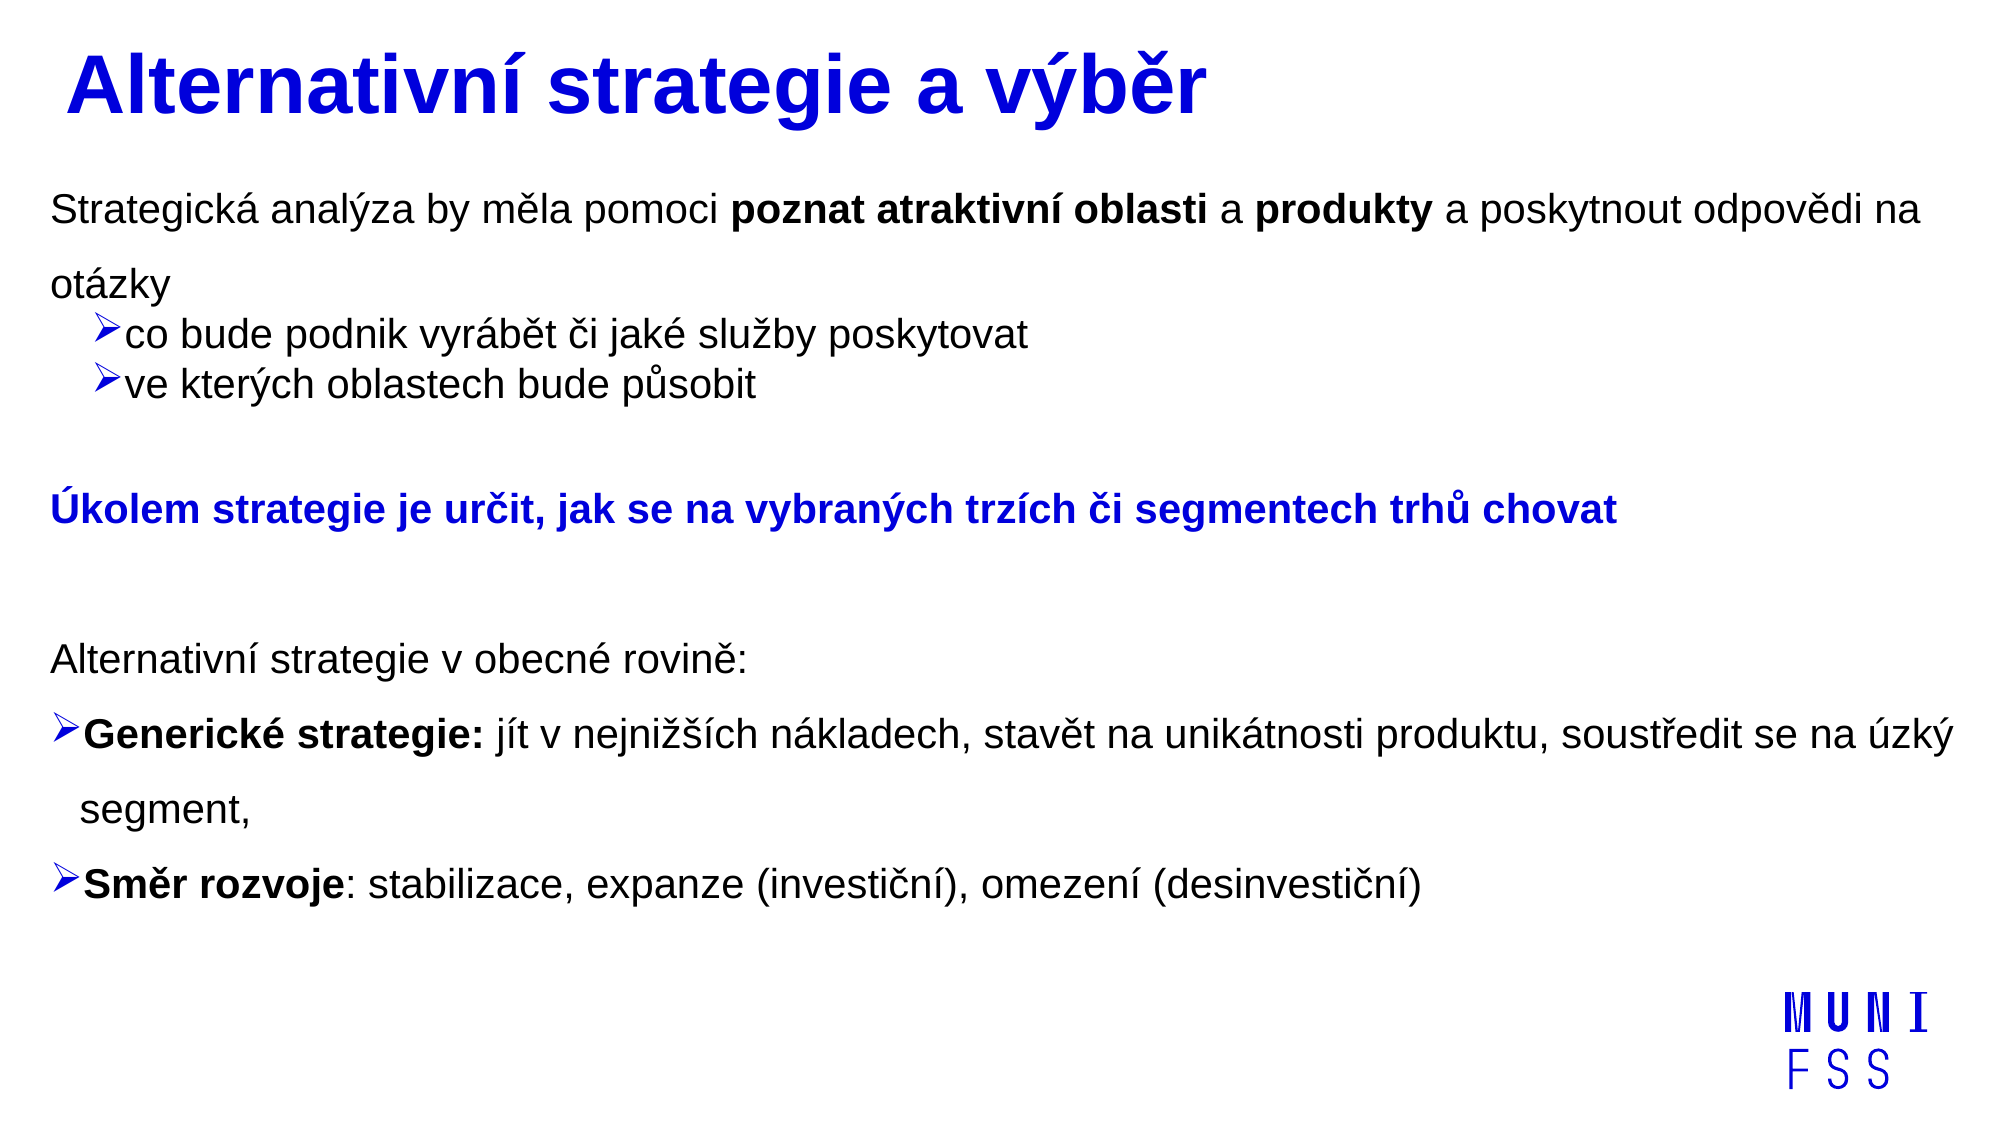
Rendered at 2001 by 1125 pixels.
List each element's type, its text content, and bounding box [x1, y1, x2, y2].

list Strategická analýza by měla pomoci poznat atraktivní oblasti a produkty a poskytnout odpovědi na otázky co bude podnik vyrábět či jaké služby poskytovat ve kterých oblastech bude působit Úkolem strategie je určit, jak se na vybraných trzích či segmentech trhů chovat Alternativní strategie v obecné rovině: Generické strategie: jít v nejnižších nákladech, stavět na unikátnosti produktu, soustředit se na úzký segment, Směr rozvoje: stabilizace, expanze (investiční), omezení (desinvestiční) [38, 157, 2000, 1029]
title Alternativní strategie a výběr [65, 46, 1341, 157]
